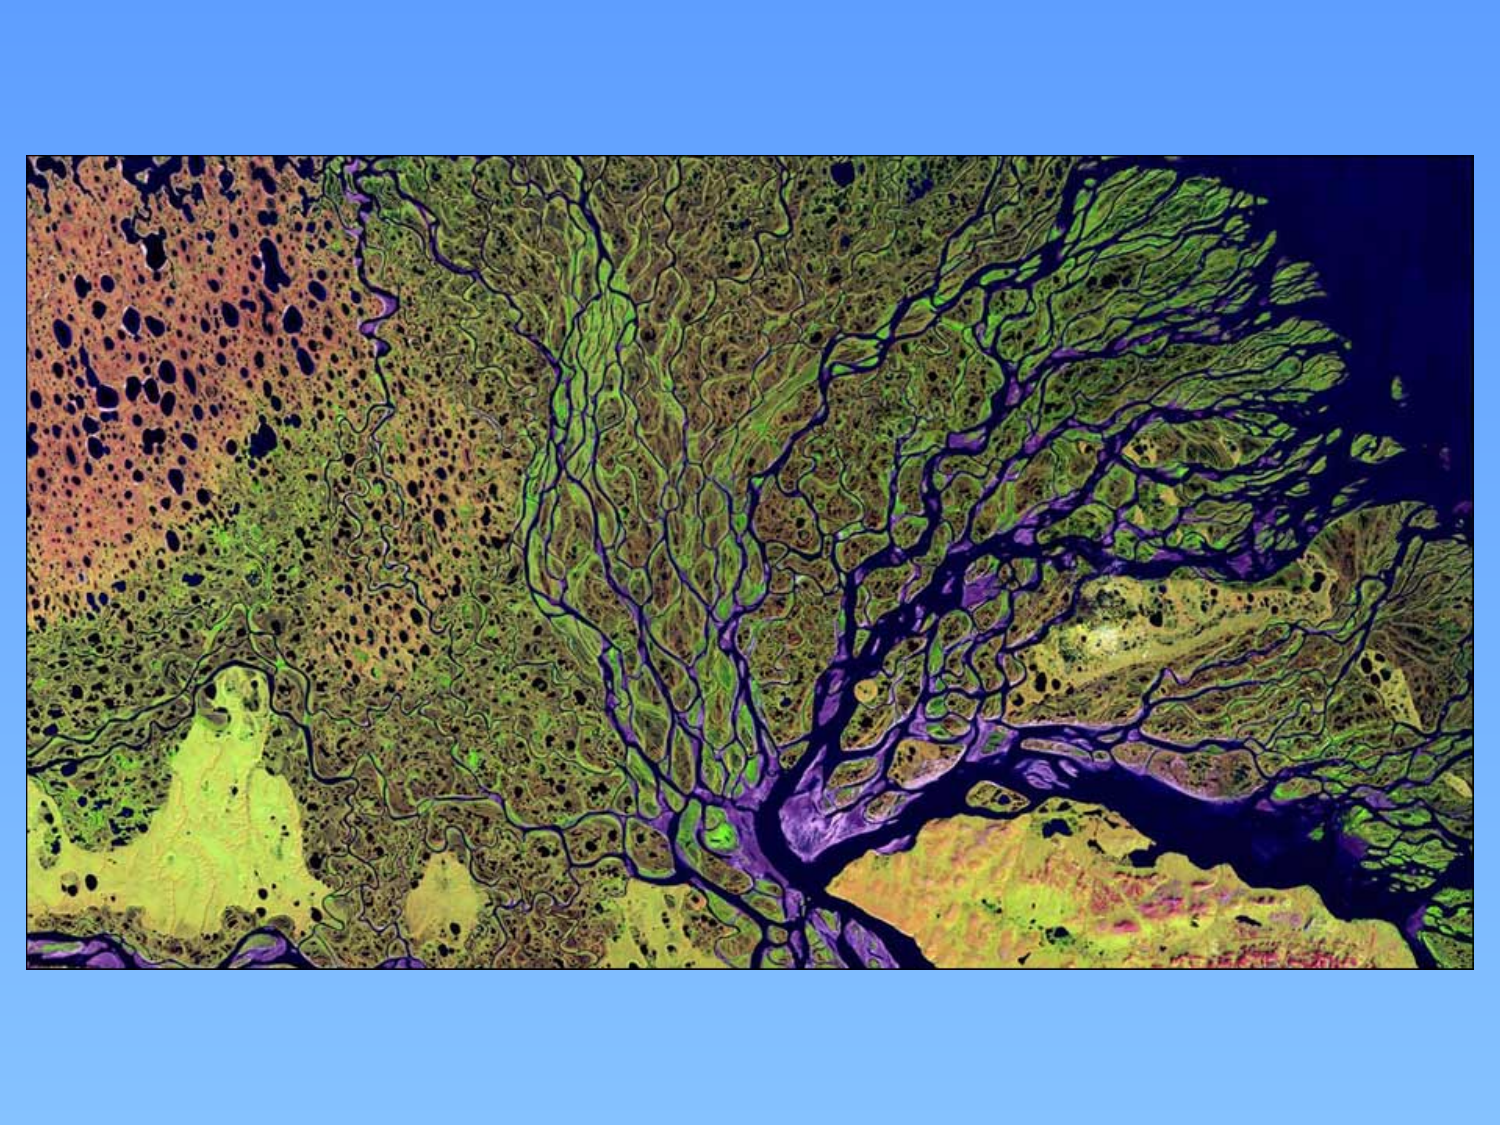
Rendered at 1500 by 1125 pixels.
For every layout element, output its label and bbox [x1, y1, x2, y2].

picture [26, 155, 1474, 970]
